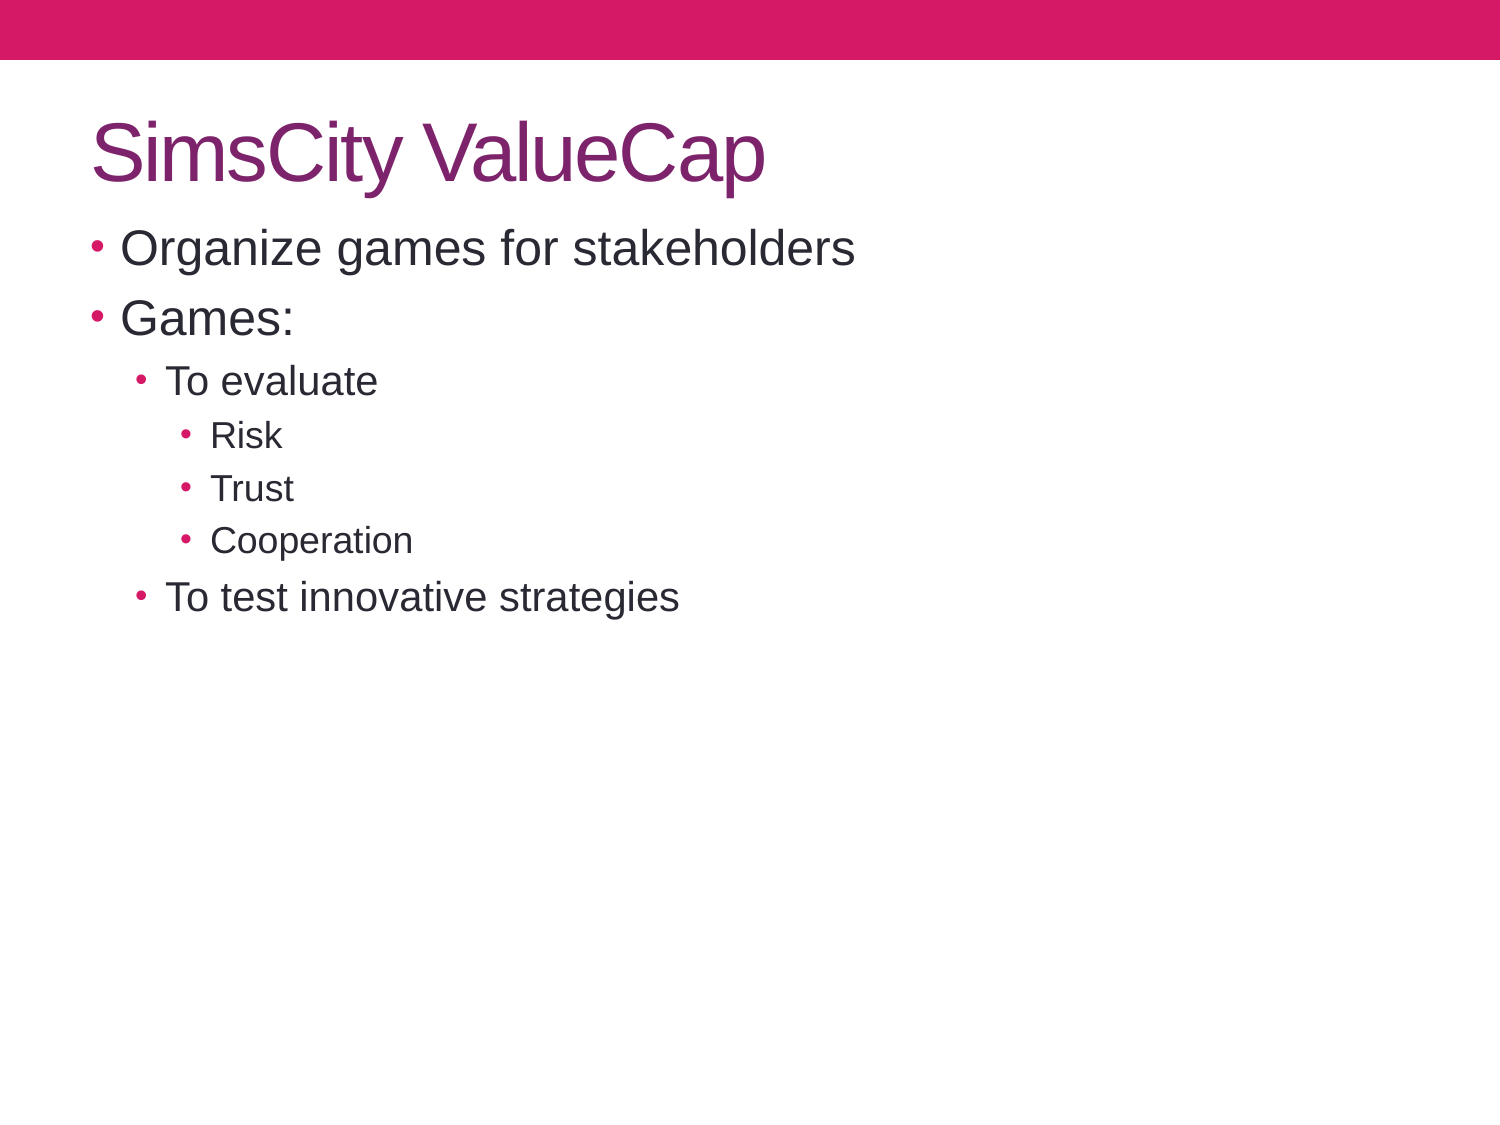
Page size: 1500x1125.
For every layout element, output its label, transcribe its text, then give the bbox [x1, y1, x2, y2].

list Organize games for stakeholders Games: To evaluate Risk Trust Cooperation To test innovative strategies [75, 208, 1425, 1063]
title SimsCity ValueCap [75, 87, 1425, 208]
